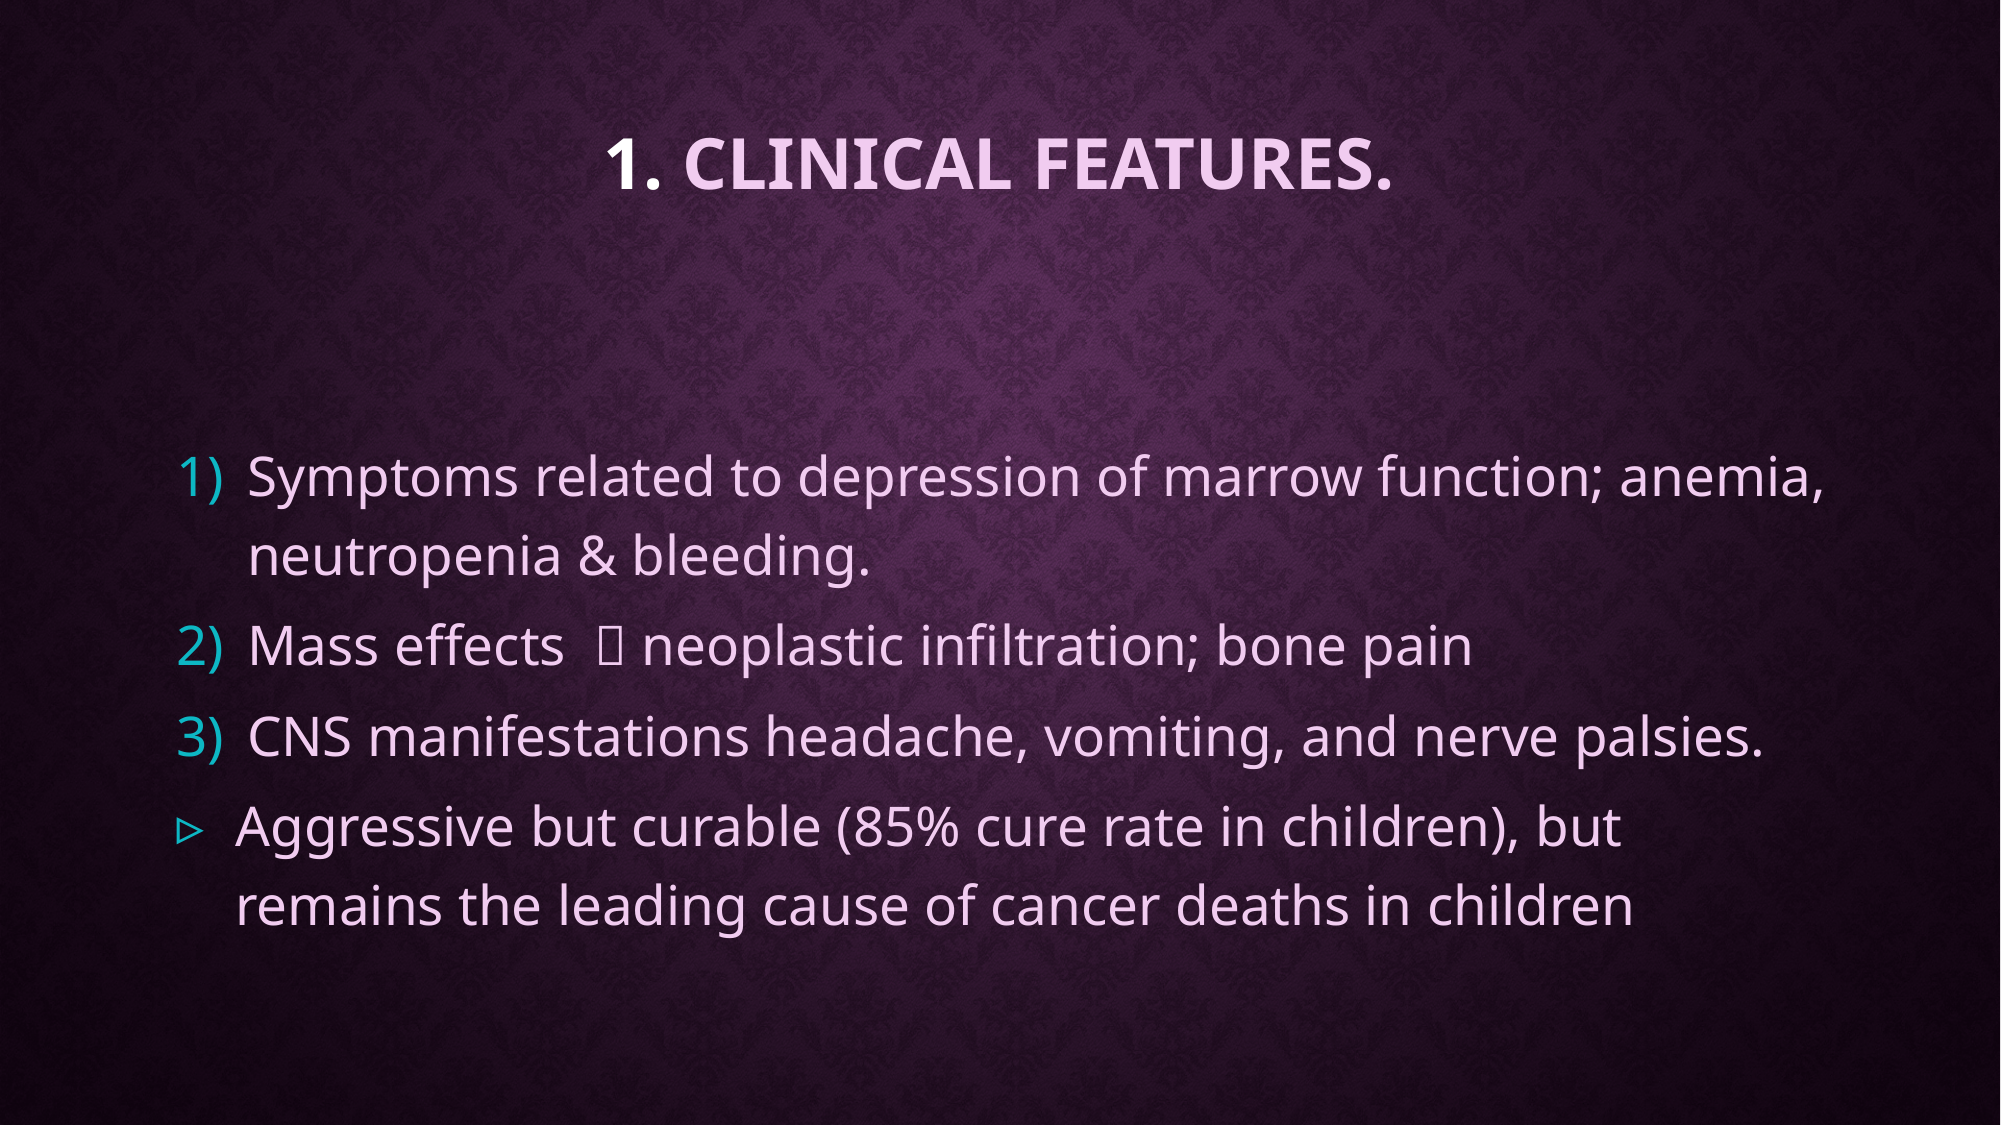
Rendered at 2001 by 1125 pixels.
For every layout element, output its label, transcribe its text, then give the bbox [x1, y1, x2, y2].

title 1. Clinical features. [149, 99, 1849, 318]
list Symptoms related to depression of marrow function; anemia, neutropenia & bleeding. Mass effects  neoplastic infiltration; bone pain CNS manifestations headache, vomiting, and nerve palsies. Aggressive but curable (85% cure rate in children), but remains the leading cause of cancer deaths in children [149, 343, 1849, 950]
